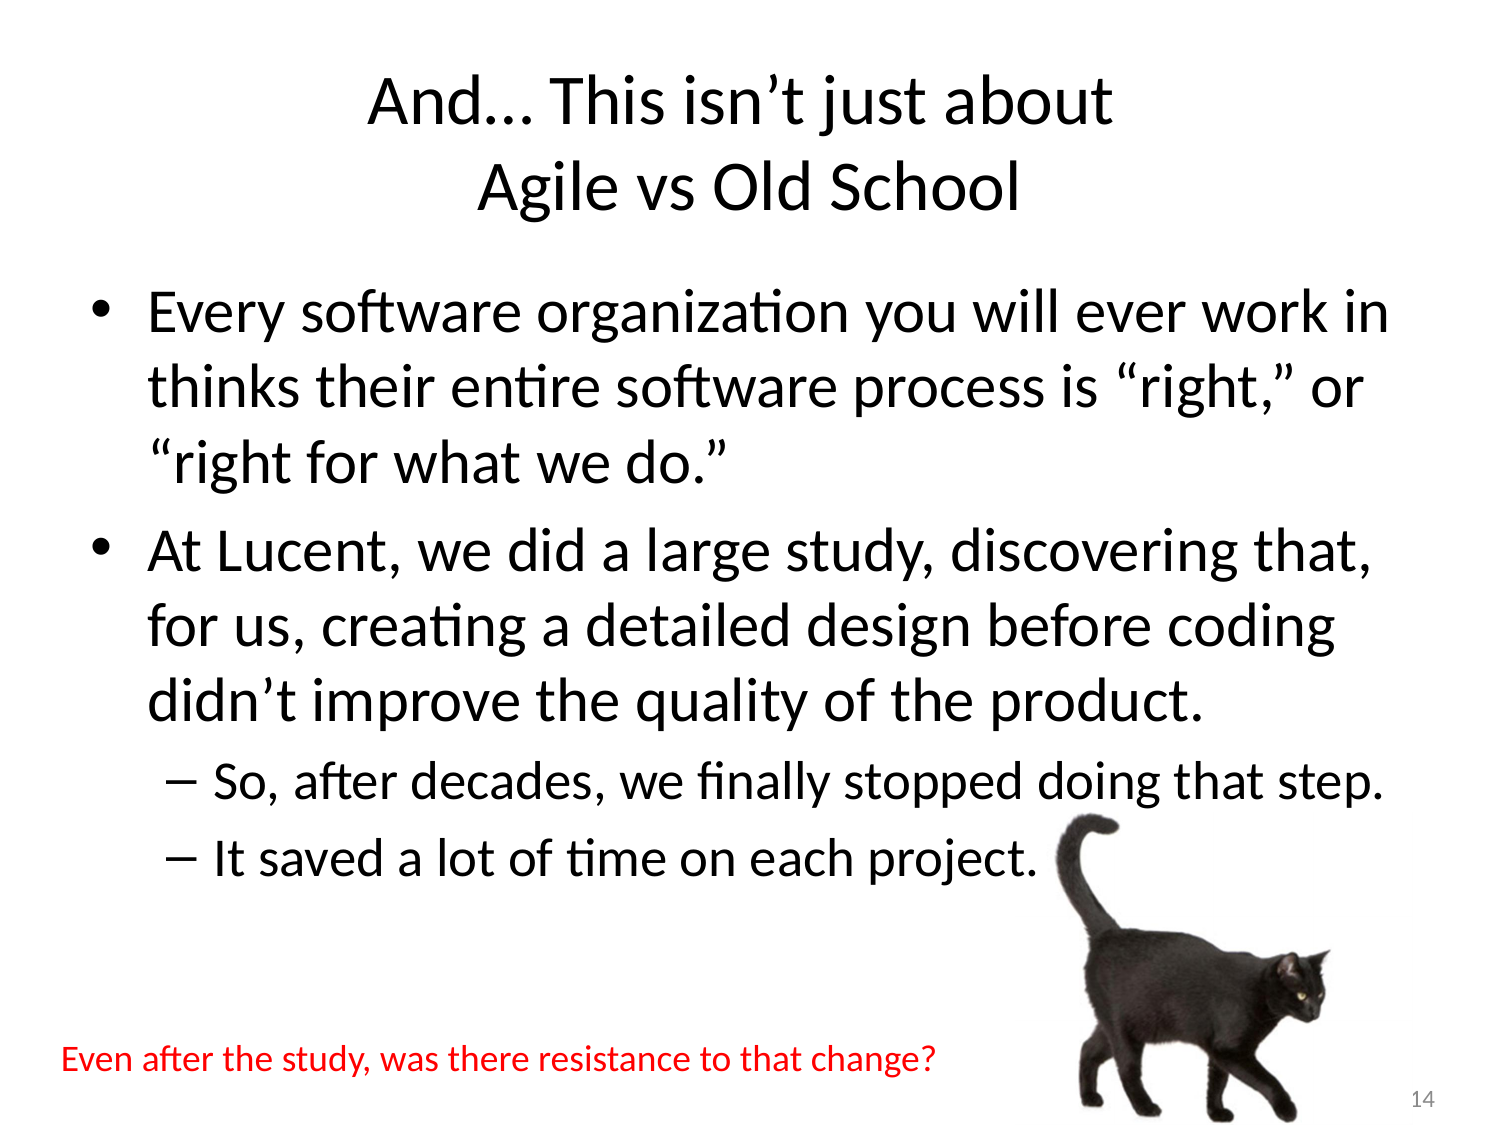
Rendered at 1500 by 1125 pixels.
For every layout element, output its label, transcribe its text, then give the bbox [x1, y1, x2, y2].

picture [1014, 812, 1413, 1125]
list Every software organization you will ever work in thinks their entire software process is “right,” or “right for what we do.” At Lucent, we did a large study, discovering that, for us, creating a detailed design before coding didn’t improve the quality of the product. So, after decades, we finally stopped doing that step. It saved a lot of time on each project. [75, 262, 1425, 1005]
text_box Even after the study, was there resistance to that change? [46, 1026, 954, 1087]
title And… This isn’t just about Agile vs Old School [75, 45, 1425, 233]
